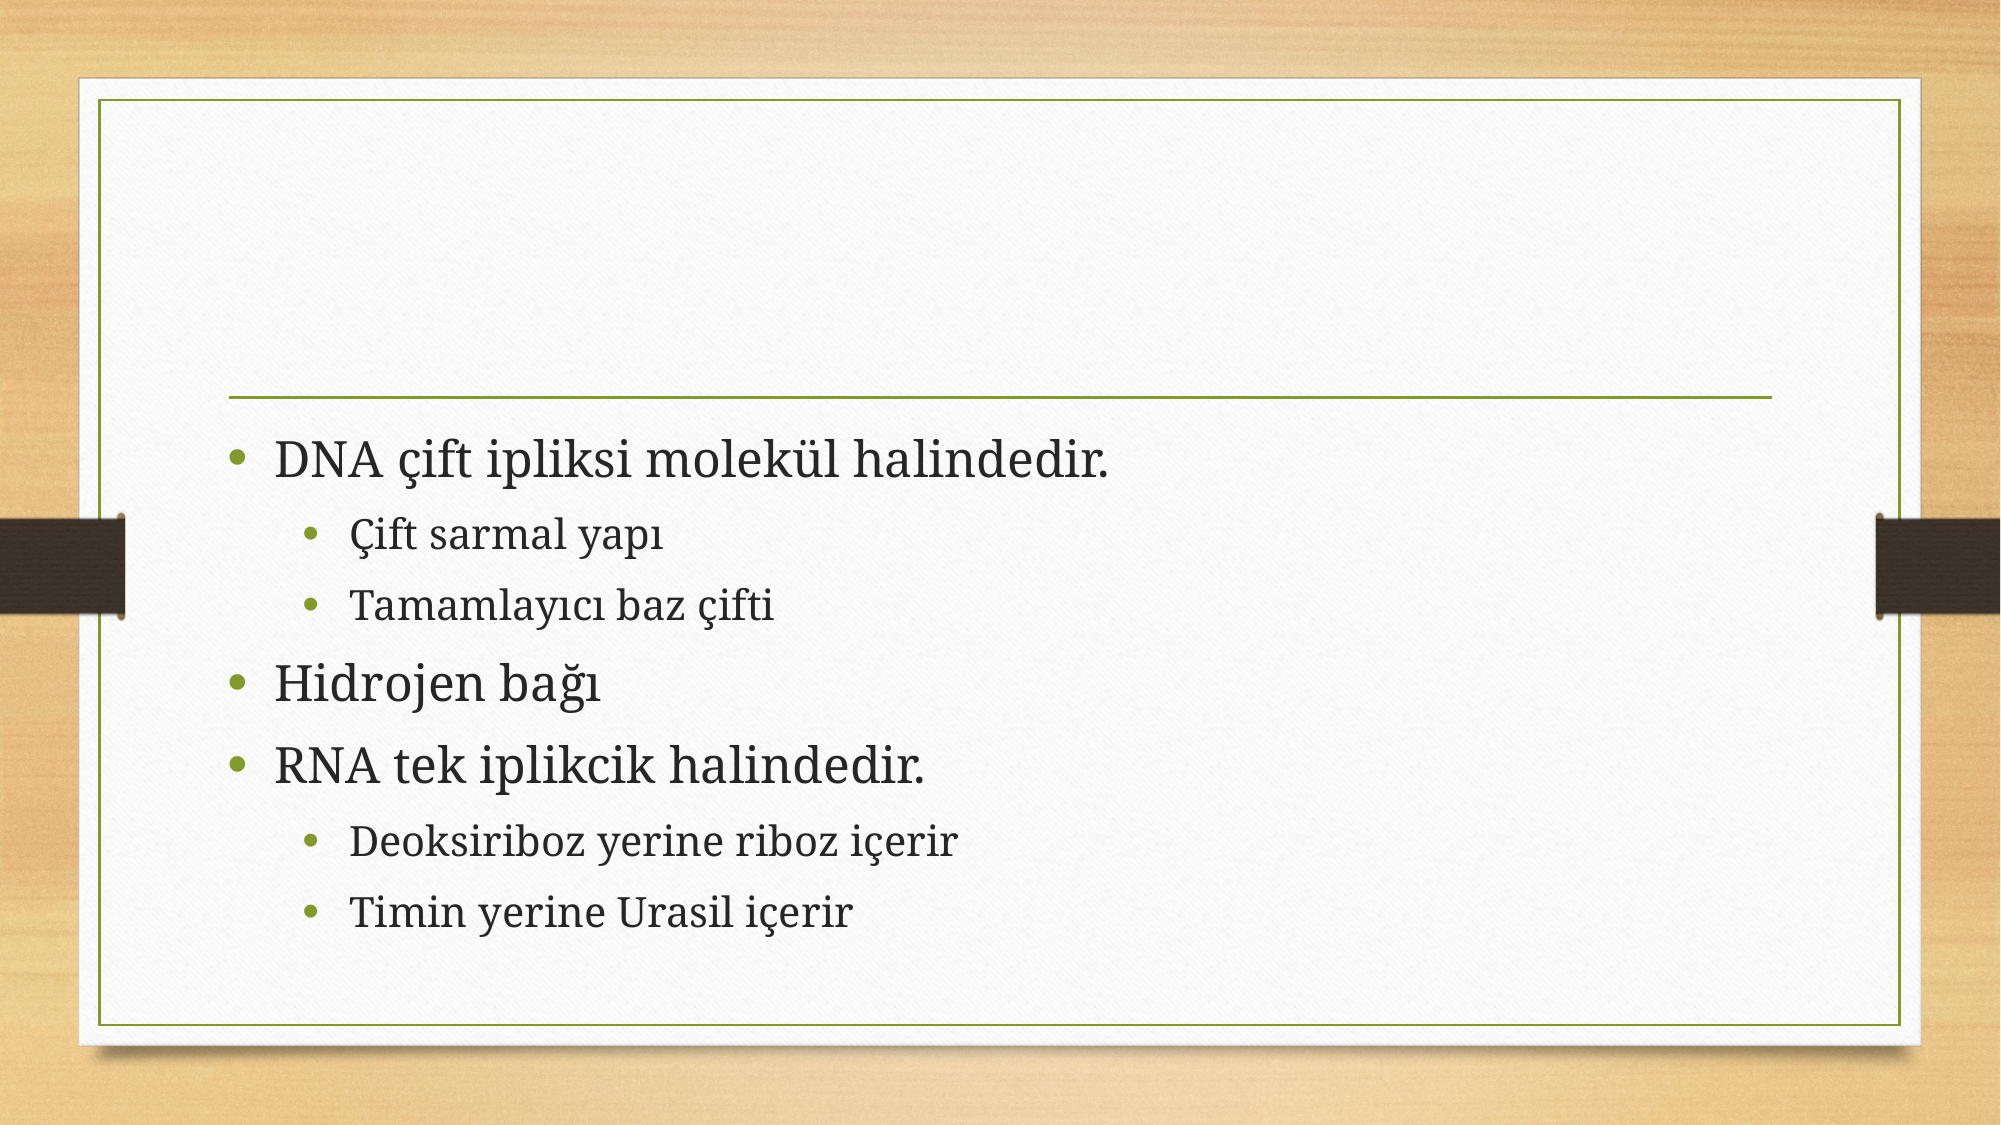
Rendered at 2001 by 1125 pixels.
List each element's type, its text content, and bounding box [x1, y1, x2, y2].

list DNA çift ipliksi molekül halindedir. Çift sarmal yapı Tamamlayıcı baz çifti Hidrojen bağı RNA tek iplikcik halindedir. Deoksiriboz yerine riboz içerir Timin yerine Urasil içerir [212, 419, 1788, 964]
picture [0, 0, 2001, 1125]
